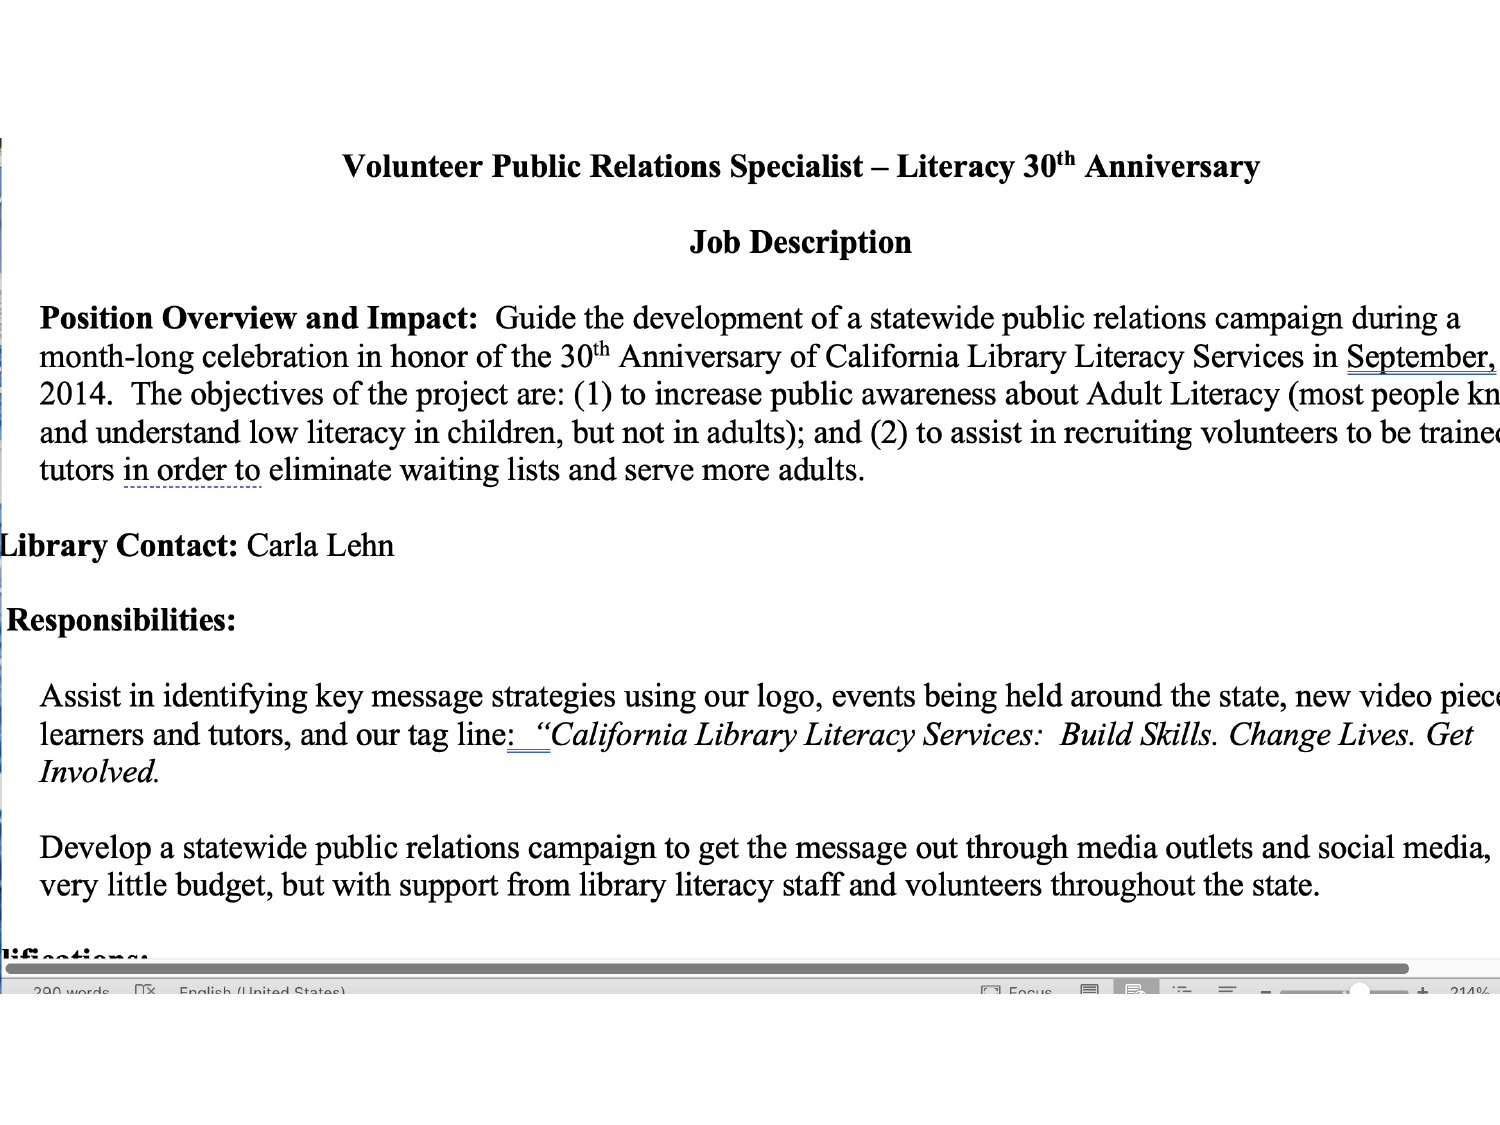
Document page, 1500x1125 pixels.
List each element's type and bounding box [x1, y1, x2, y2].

picture [0, 137, 1500, 994]
